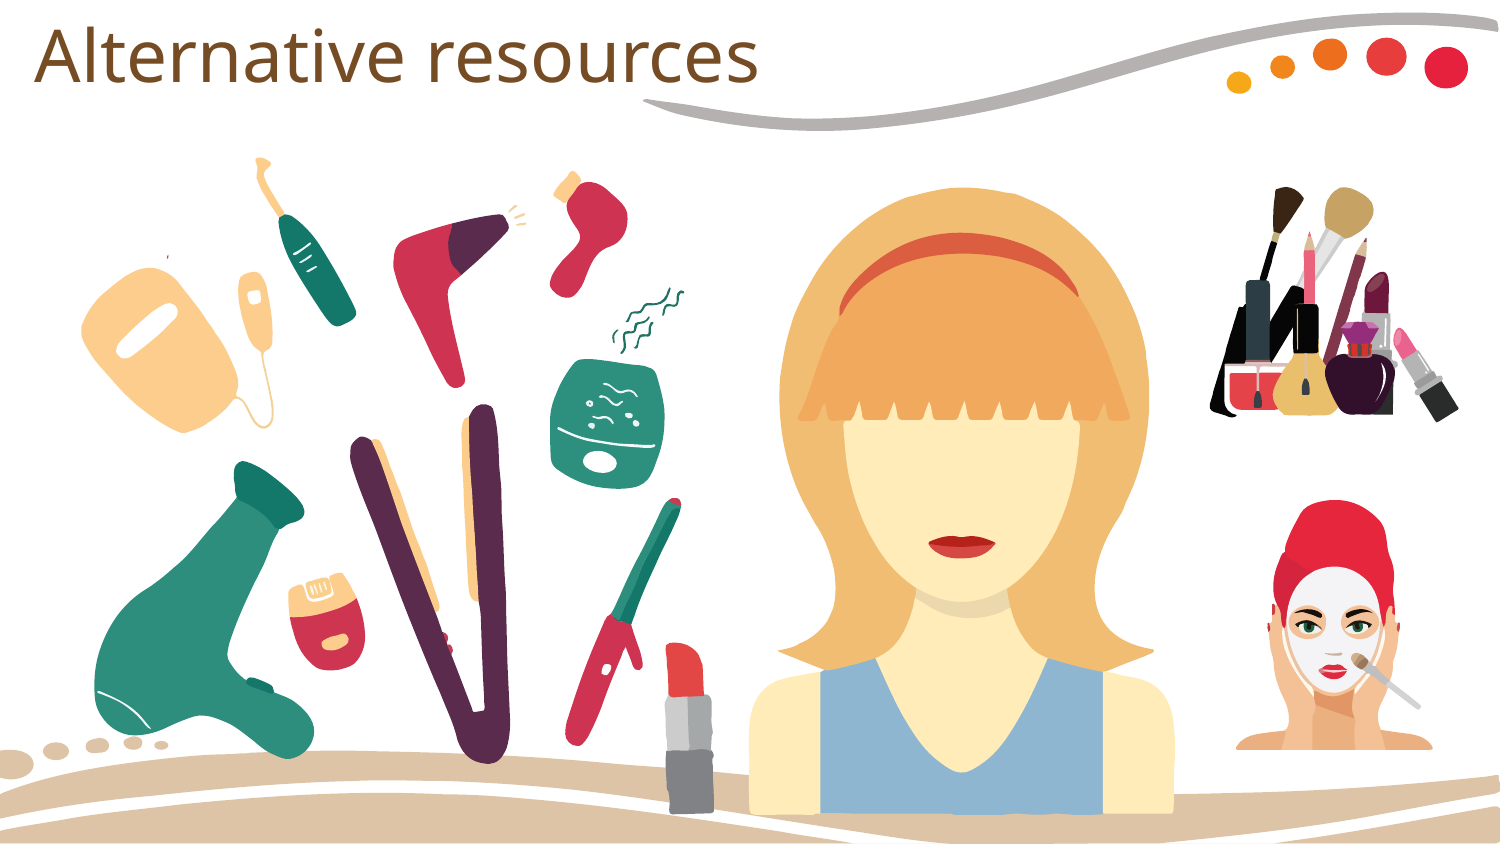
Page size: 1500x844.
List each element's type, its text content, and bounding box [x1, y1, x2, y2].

picture [80, 156, 715, 815]
picture [1235, 500, 1434, 751]
picture [1209, 186, 1460, 423]
title Alternative resources [0, 17, 1050, 91]
picture [748, 186, 1176, 815]
